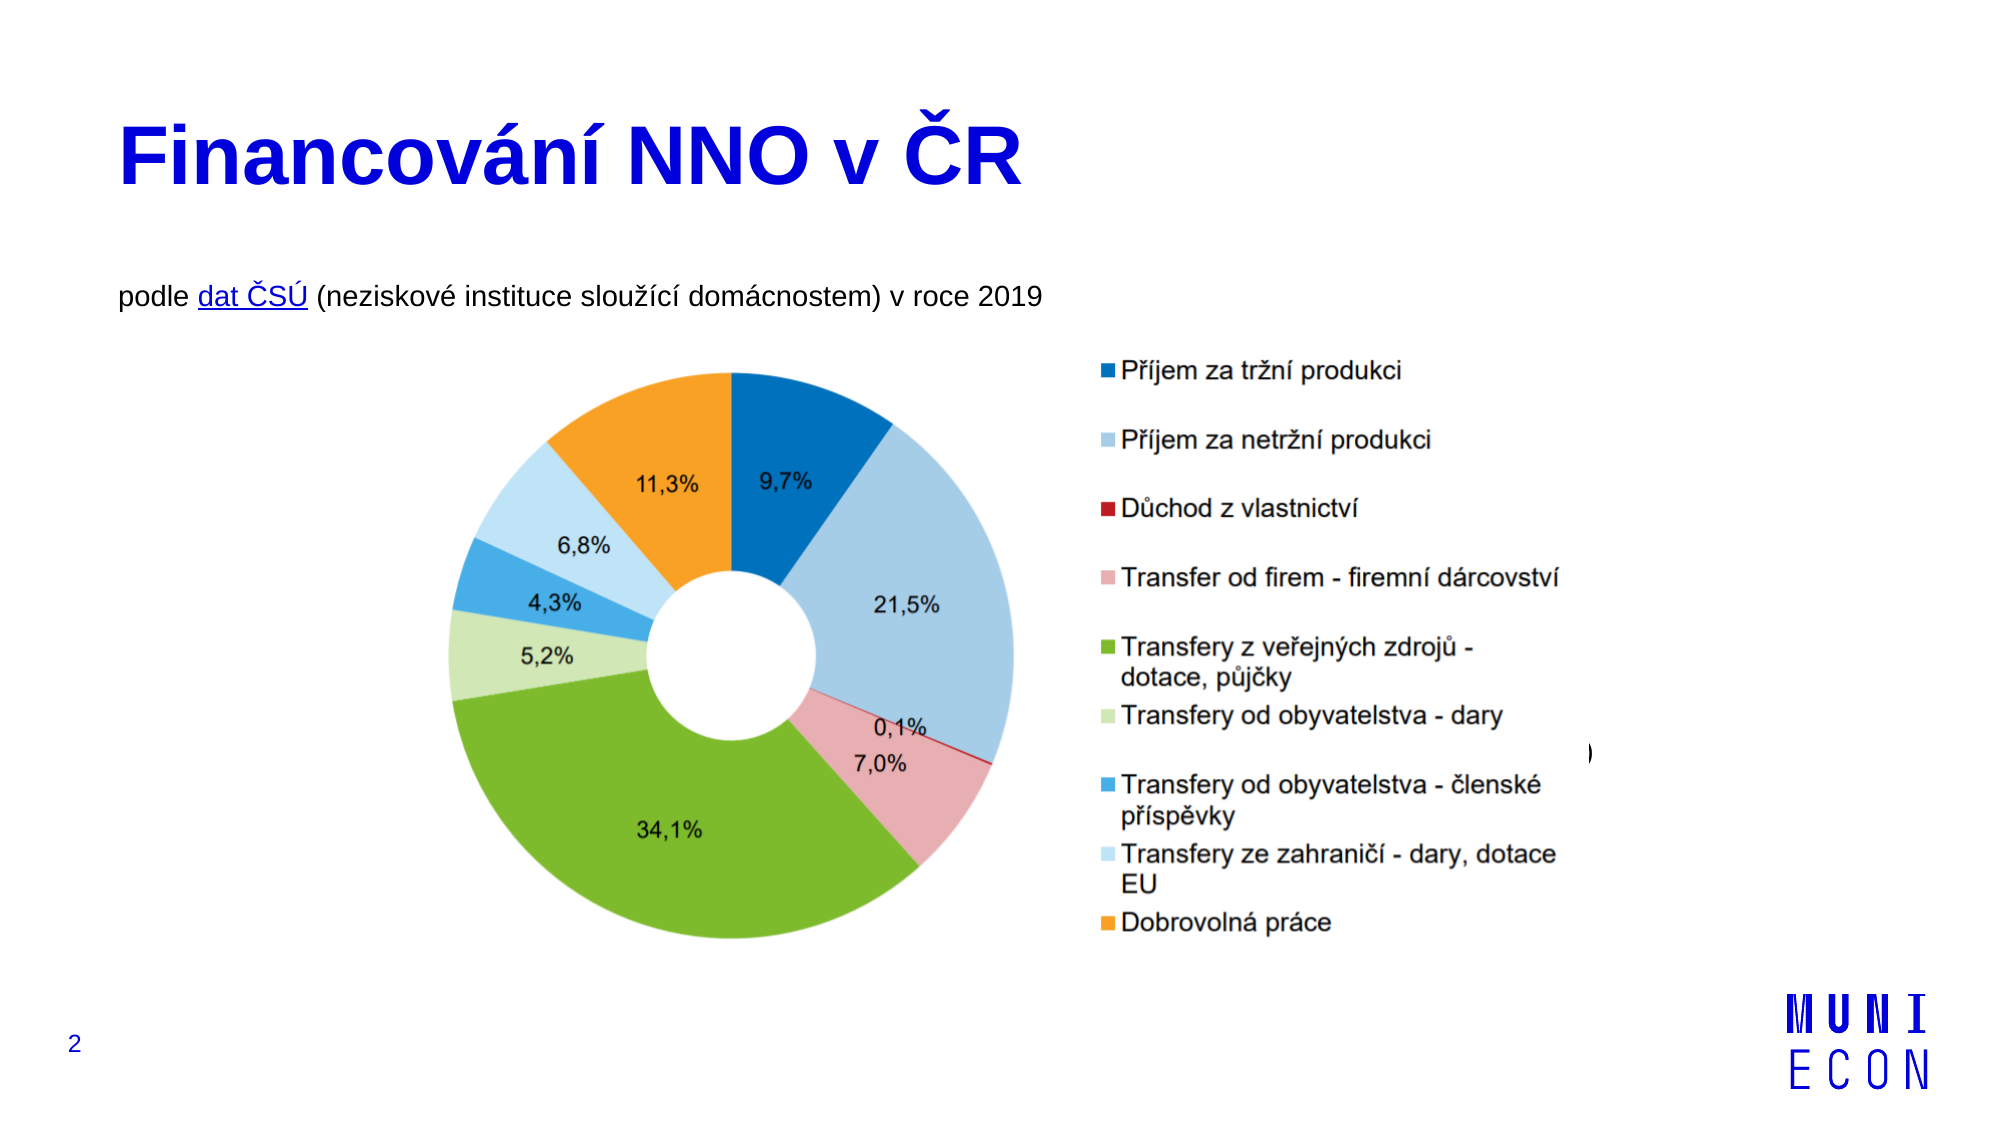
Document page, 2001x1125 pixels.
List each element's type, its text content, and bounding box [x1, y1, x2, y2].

picture [411, 319, 1589, 972]
slide_number 2 [67, 1021, 110, 1063]
list podle dat ČSÚ (neziskové instituce sloužící domácnostem) v roce 2019 (Fořtová, J.; 2021) [118, 277, 1712, 900]
title Financování NNO v ČR [118, 118, 1883, 193]
